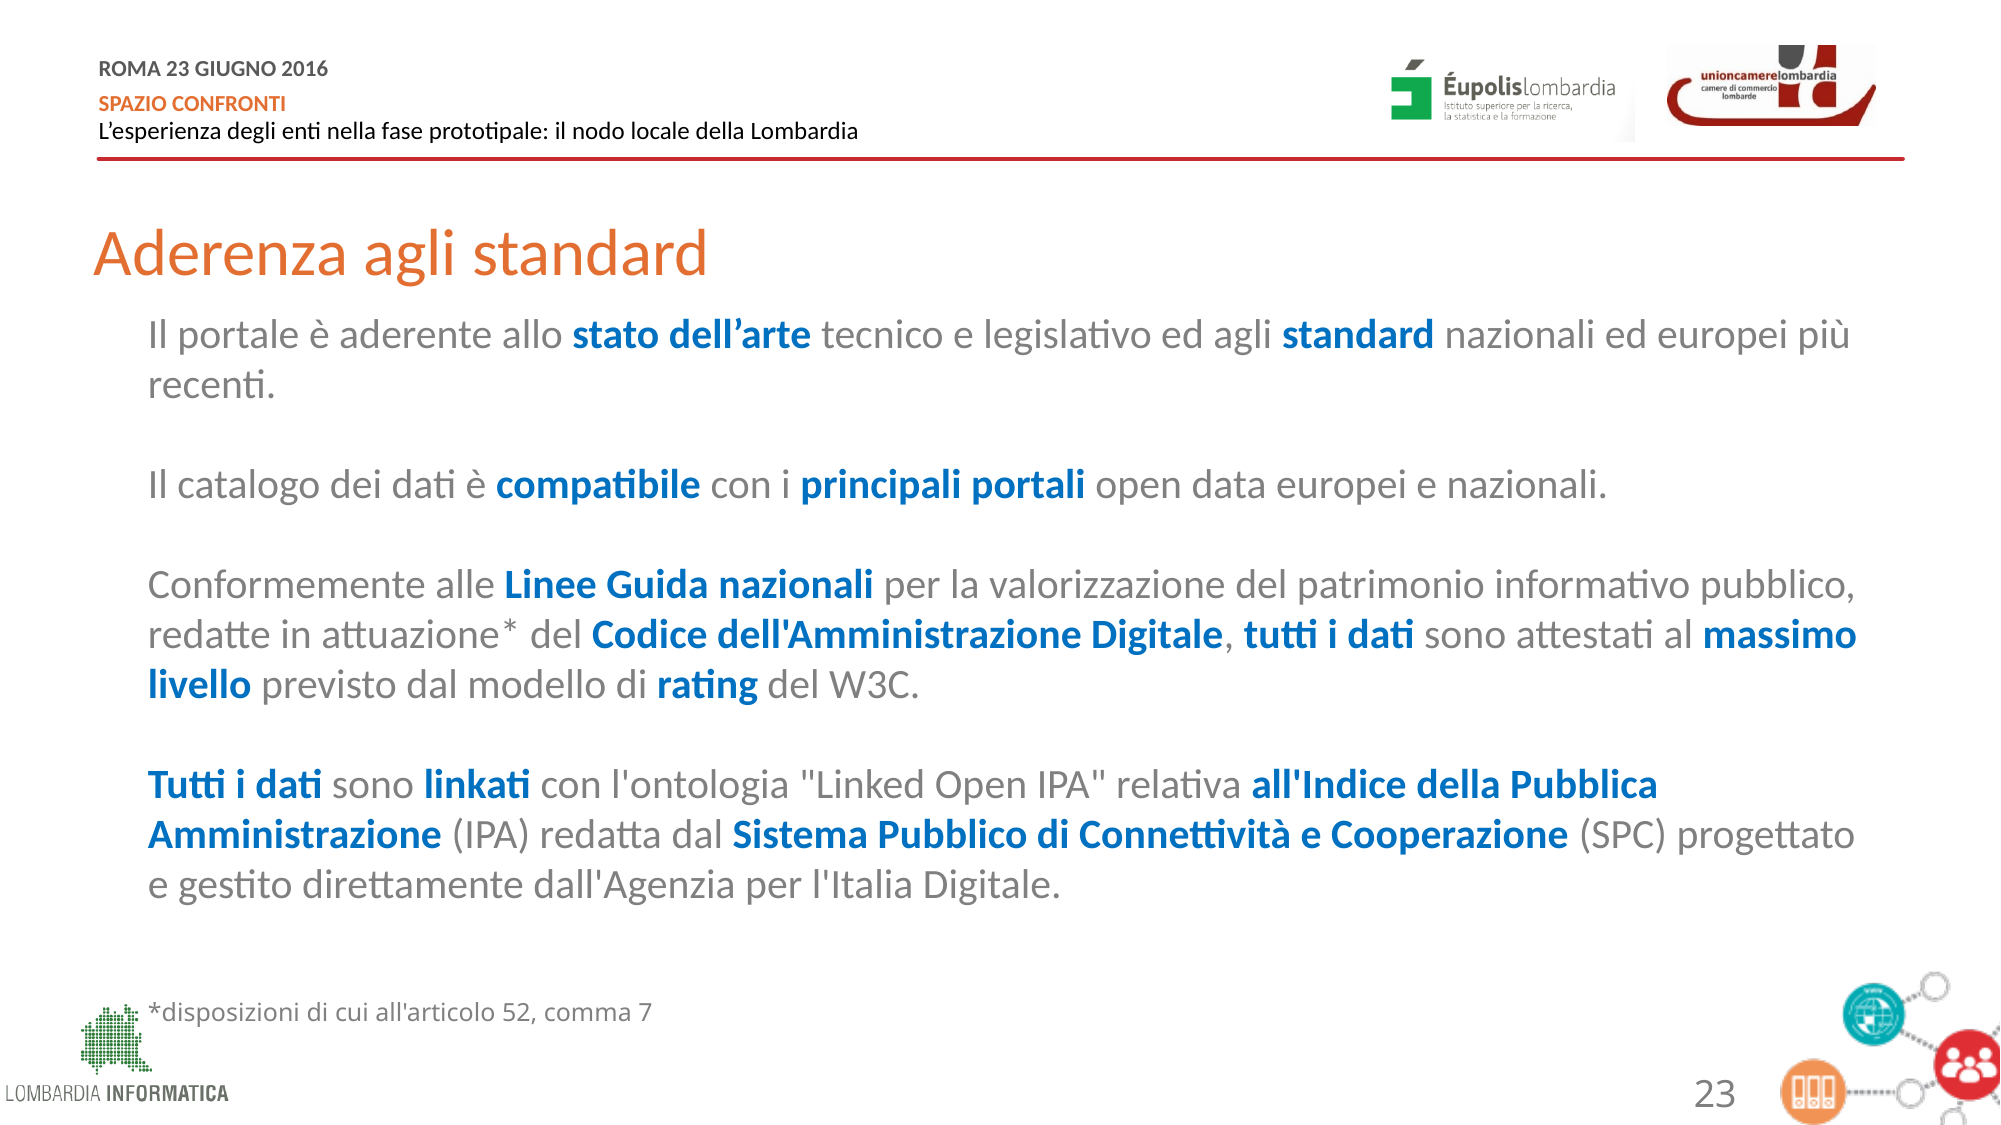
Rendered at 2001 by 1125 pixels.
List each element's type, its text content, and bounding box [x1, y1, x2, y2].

text_box Il portale è aderente allo stato dell’arte tecnico e legislativo ed agli standard nazionali ed europei più recenti. Il catalogo dei dati è compatibile con i principali portali open data europei e nazionali. Conformemente alle Linee Guida nazionali per la valorizzazione del patrimonio informativo pubblico, redatte in attuazione* del Codice dell'Amministrazione Digitale, tutti i dati sono attestati al massimo livello previsto dal modello di rating del W3C. Tutti i dati sono linkati con l'ontologia "Linked Open IPA" relativa all'Indice della Pubblica Amministrazione (IPA) redatta dal Sistema Pubblico di Connettività e Cooperazione (SPC) progettato e gestito direttamente dall'Agenzia per l'Italia Digitale. *disposizioni di cui all'articolo 52, comma 7 [133, 299, 1876, 1035]
picture [0, 999, 231, 1104]
slide_number 23 [1574, 1062, 1752, 1116]
picture [1667, 45, 1876, 126]
picture [1385, 55, 1635, 142]
title Aderenza agli standard [93, 209, 1849, 294]
